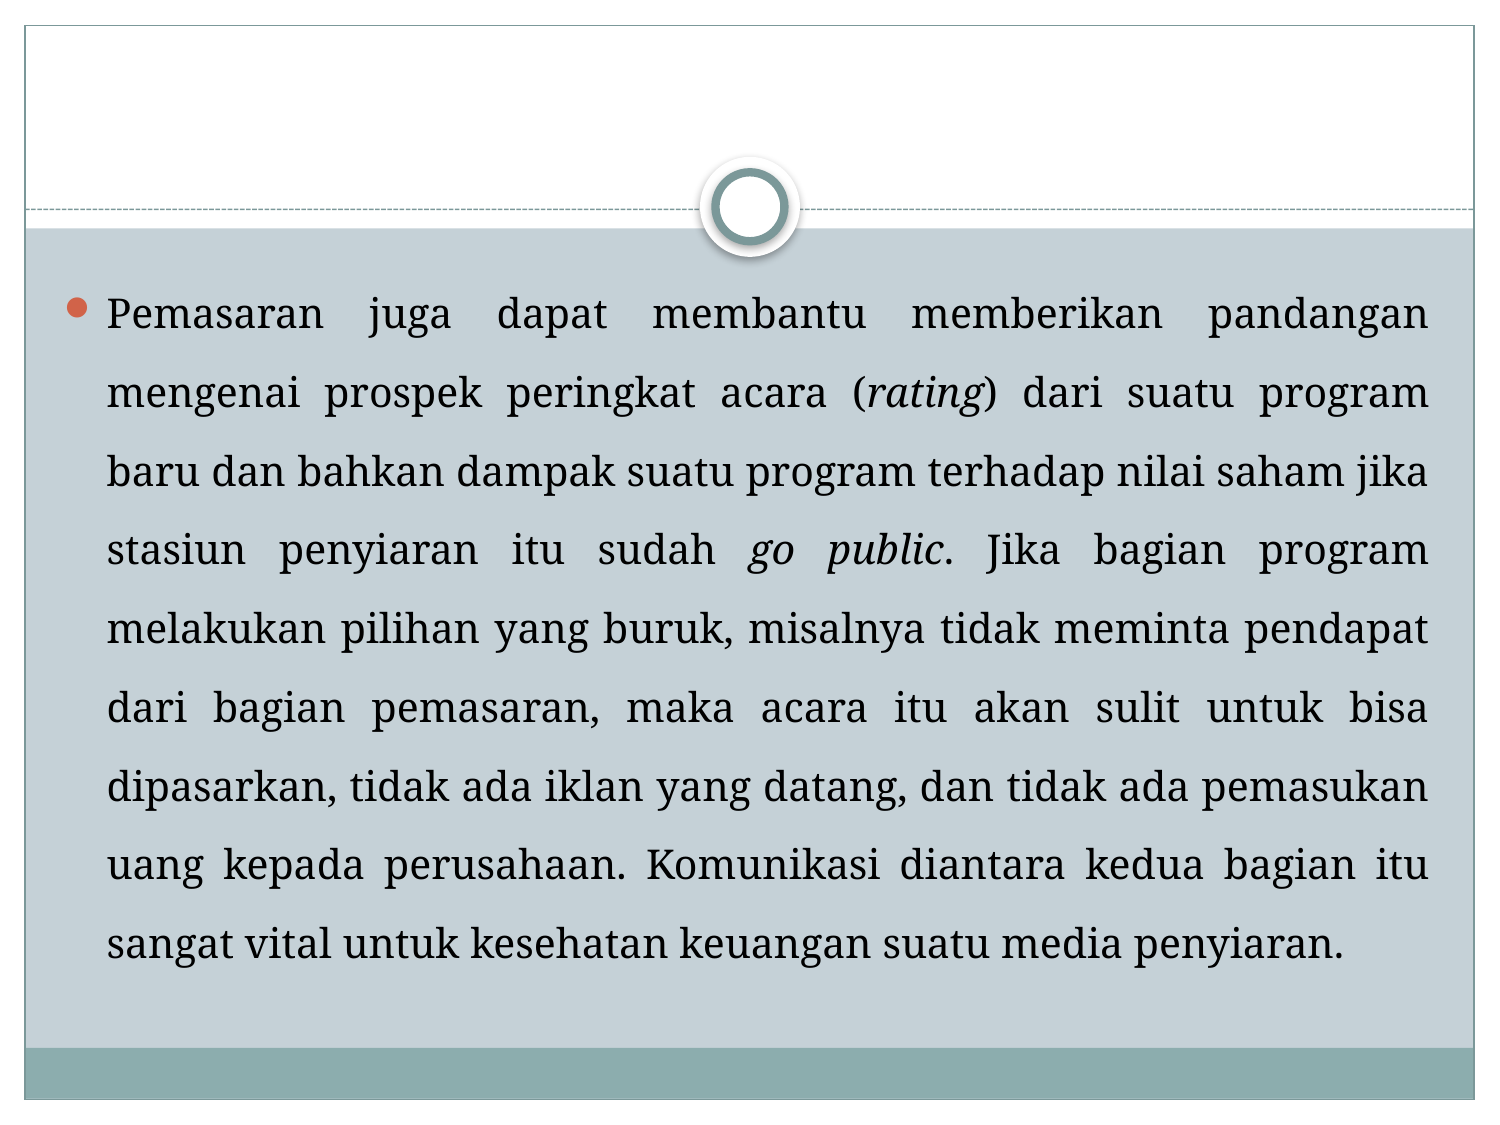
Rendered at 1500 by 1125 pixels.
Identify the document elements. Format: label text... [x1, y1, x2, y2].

list Pemasaran juga dapat membantu memberikan pandangan mengenai prospek peringkat acara (rating) dari suatu program baru dan bahkan dampak suatu program terhadap nilai saham jika stasiun penyiaran itu sudah go public. Jika bagian program melakukan pilihan yang buruk, misalnya tidak meminta pendapat dari bagian pemasaran, maka acara itu akan sulit untuk bisa dipasarkan, tidak ada iklan yang datang, dan tidak ada pemasukan uang kepada perusahaan. Komunikasi diantara kedua bagian itu sangat vital untuk kesehatan keuangan suatu media penyiaran. [49, 250, 1445, 1001]
